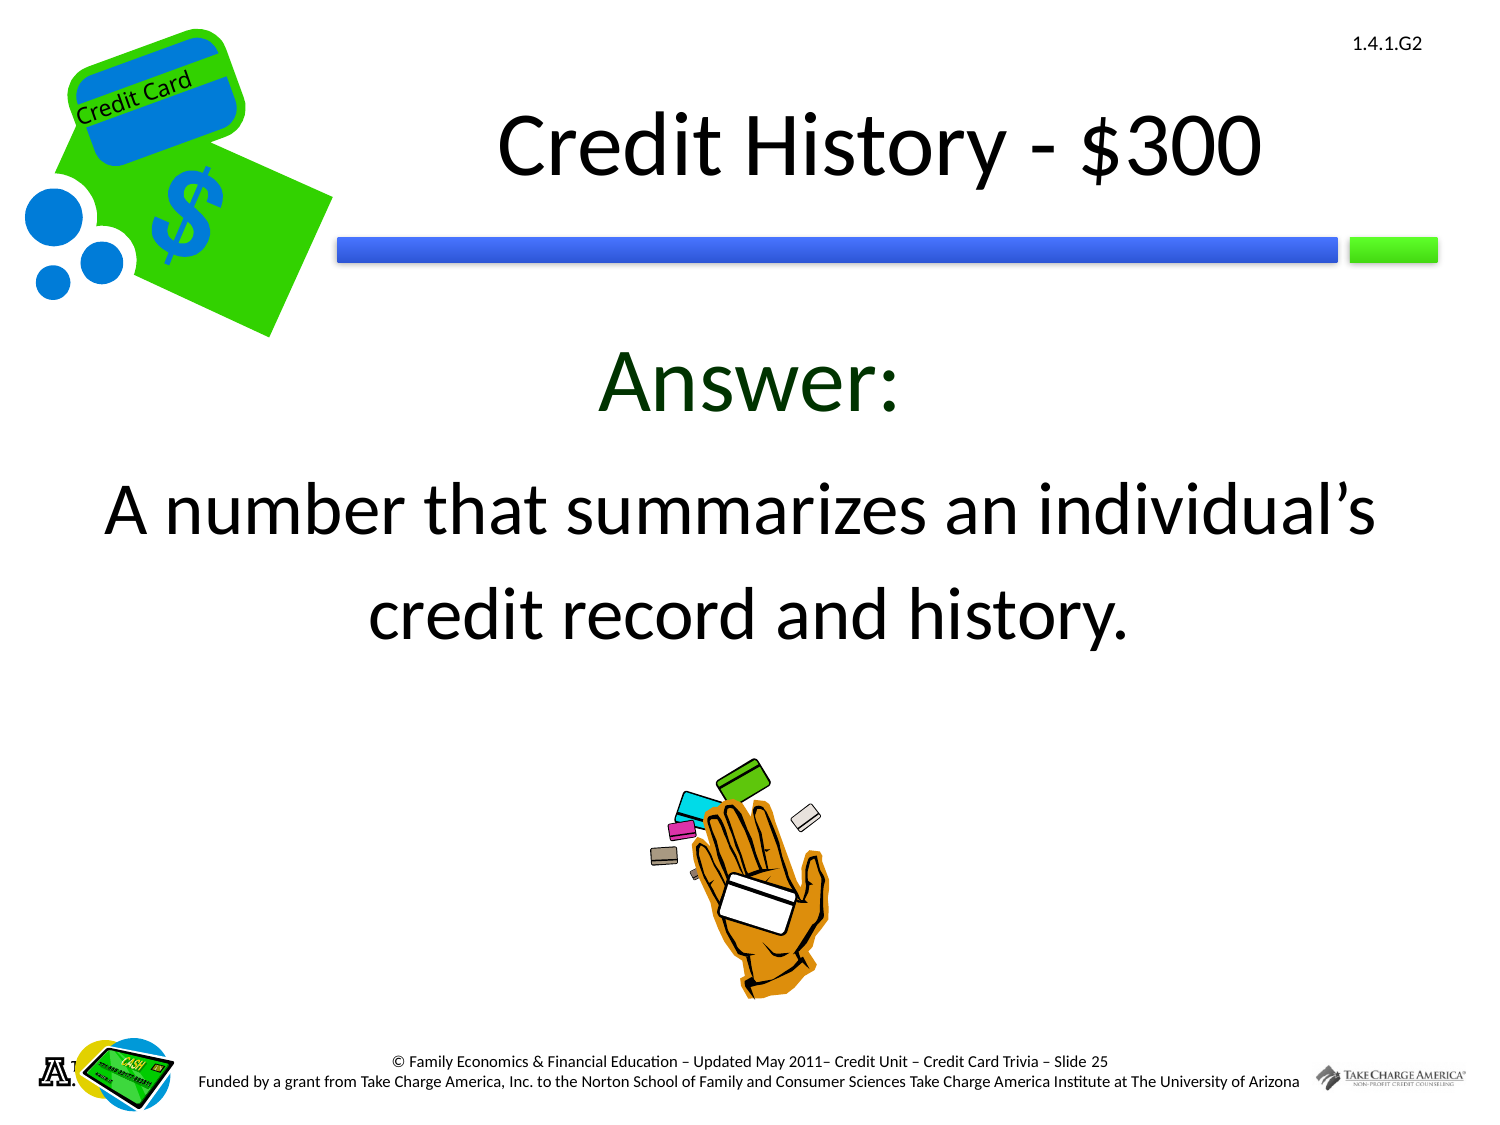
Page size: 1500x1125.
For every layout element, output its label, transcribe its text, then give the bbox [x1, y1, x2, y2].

list Answer: A number that summarizes an individual’s credit record and history. [75, 312, 1425, 725]
picture [74, 1037, 179, 1113]
picture [649, 757, 830, 1001]
title Credit History - $300 [337, 45, 1425, 233]
